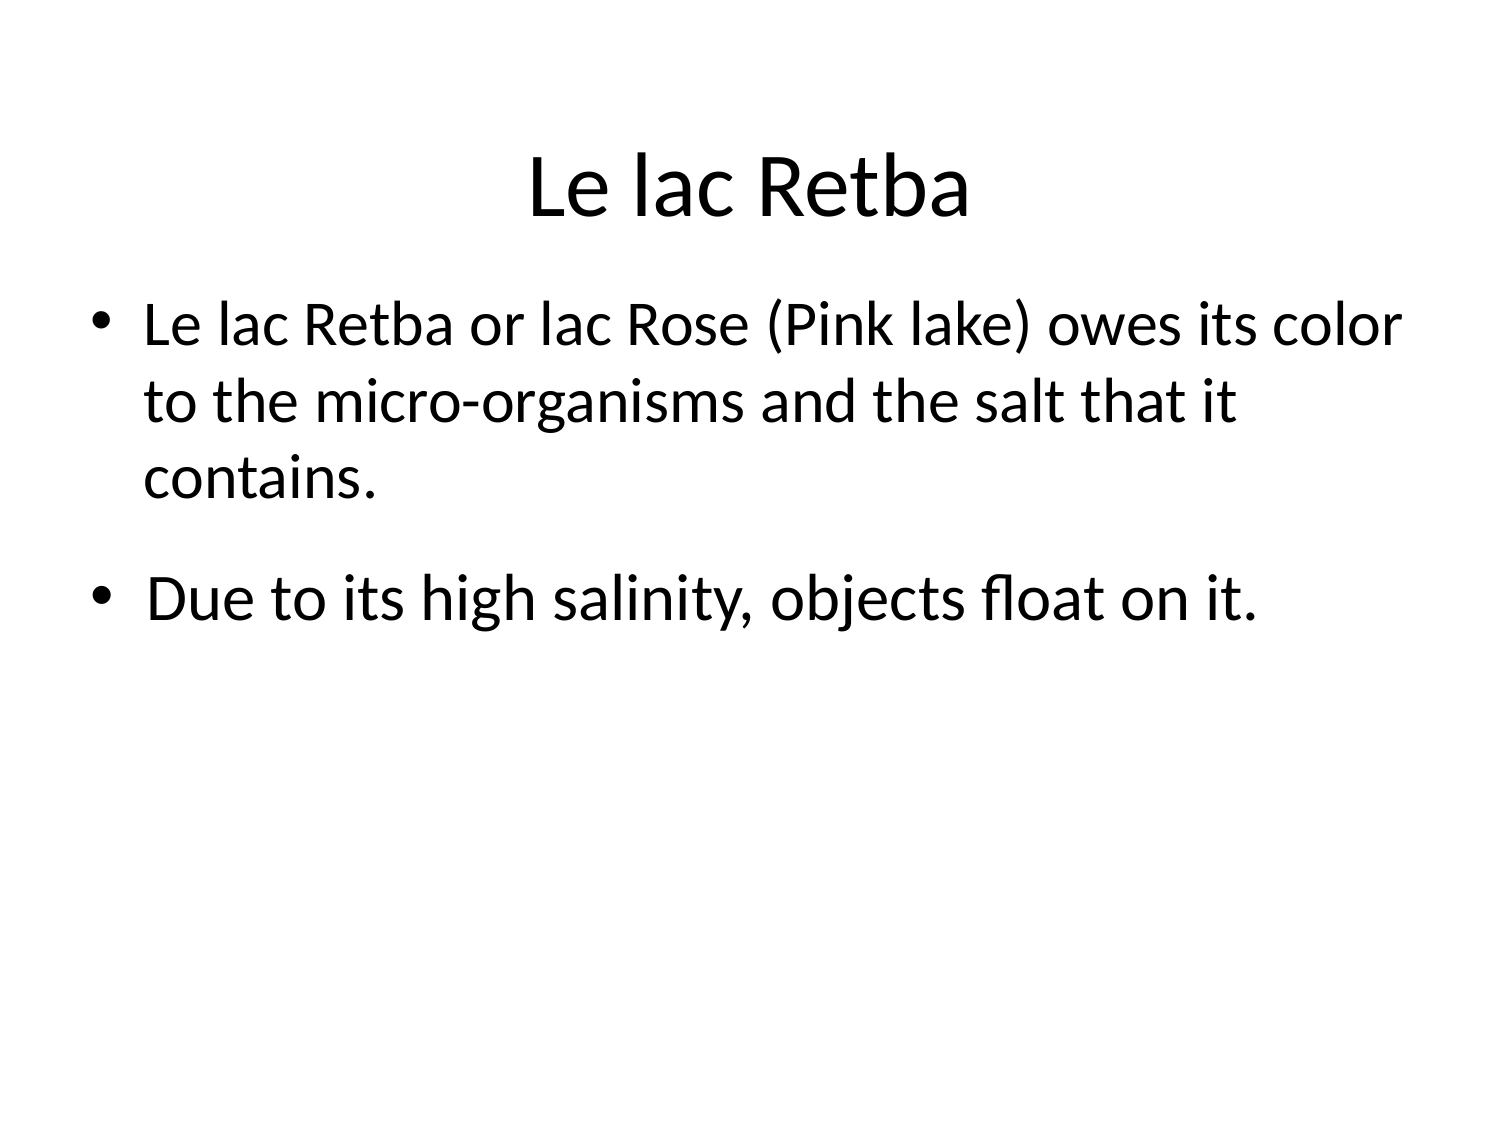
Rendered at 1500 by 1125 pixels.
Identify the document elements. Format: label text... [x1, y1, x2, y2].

title Le lac Retba [75, 86, 1425, 273]
list Le lac Retba or lac Rose (Pink lake) owes its color to the micro-organisms and the salt that it contains. [75, 273, 1425, 522]
text_box Due to its high salinity, objects float on it. [74, 546, 1425, 670]
